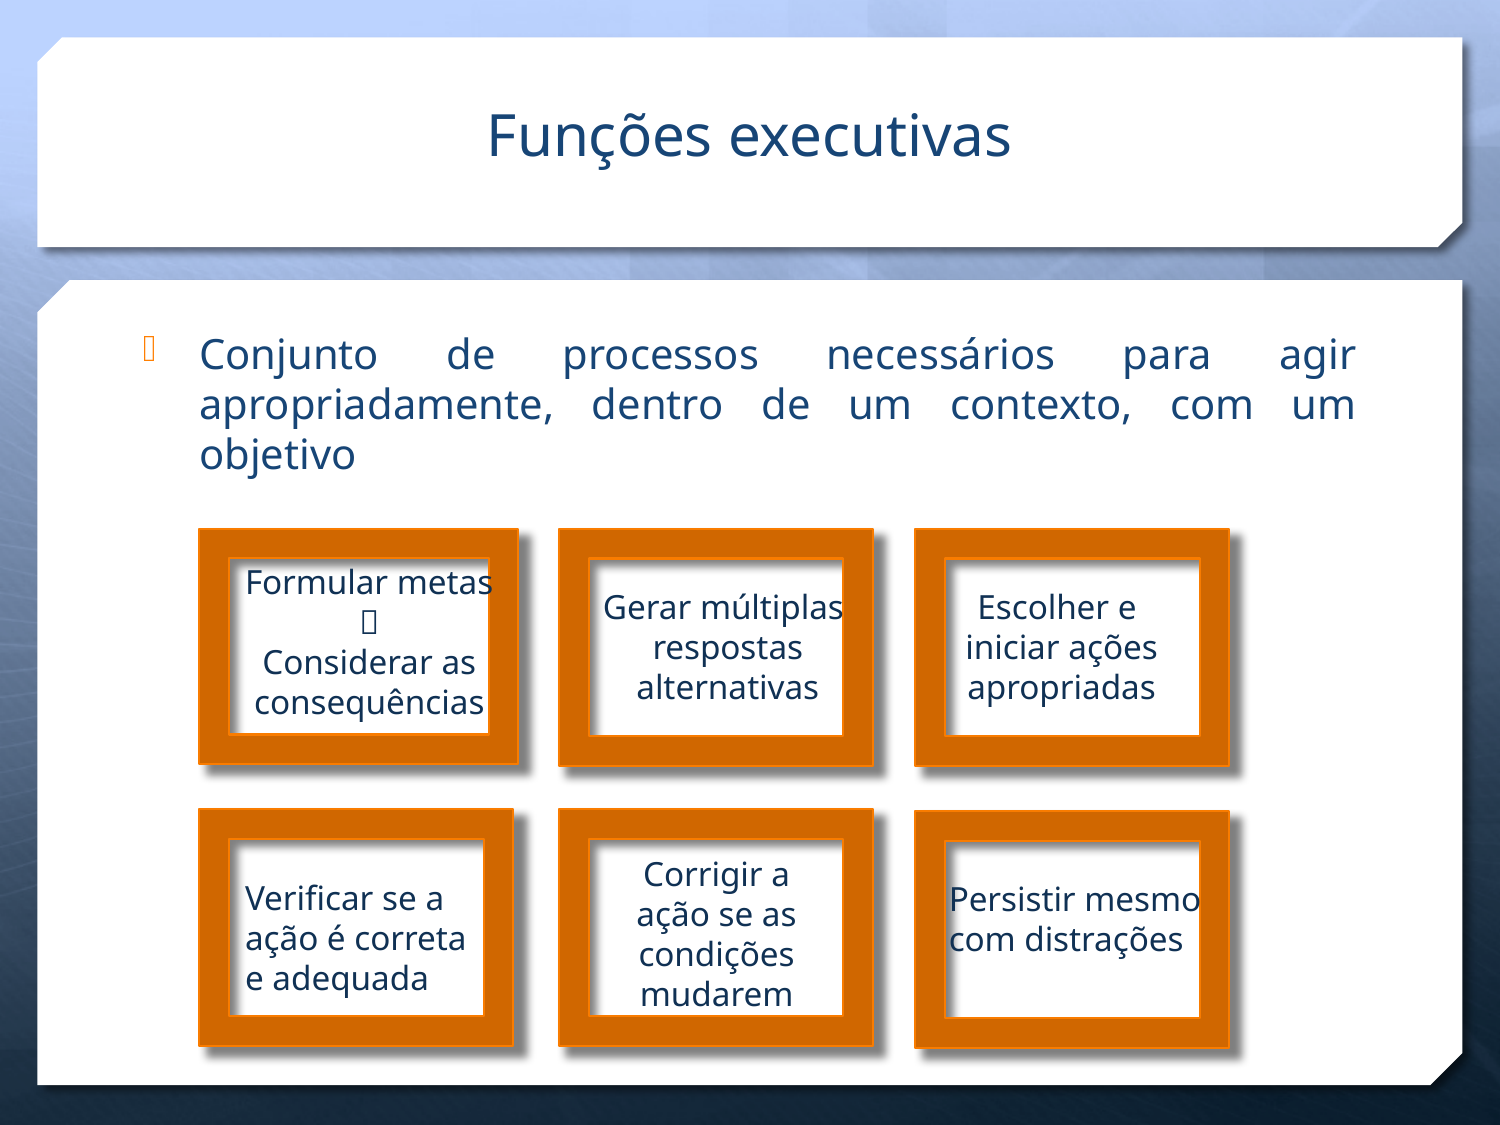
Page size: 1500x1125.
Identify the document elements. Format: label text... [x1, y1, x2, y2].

text_box [558, 808, 874, 1047]
text_box [558, 528, 874, 767]
text_box [198, 528, 519, 765]
list Conjunto de processos necessários para agir apropriadamente, dentro de um contexto, com um objetivo [127, 319, 1372, 978]
text_box Verificar se a ação é correta e adequada [230, 869, 491, 1049]
text_box Persistir mesmo com distrações [933, 871, 1217, 966]
text_box [198, 808, 514, 1047]
text_box [914, 528, 1230, 767]
text_box Gerar múltiplas respostas alternativas [588, 578, 860, 714]
title Funções executivas [127, 0, 1372, 176]
text_box Corrigir a ação se as condições mudarem [601, 845, 832, 1021]
text_box [914, 810, 1230, 1049]
text_box Escolher e iniciar ações apropriadas [950, 578, 1173, 714]
text_box Formular metas  Considerar as consequências [220, 553, 519, 809]
